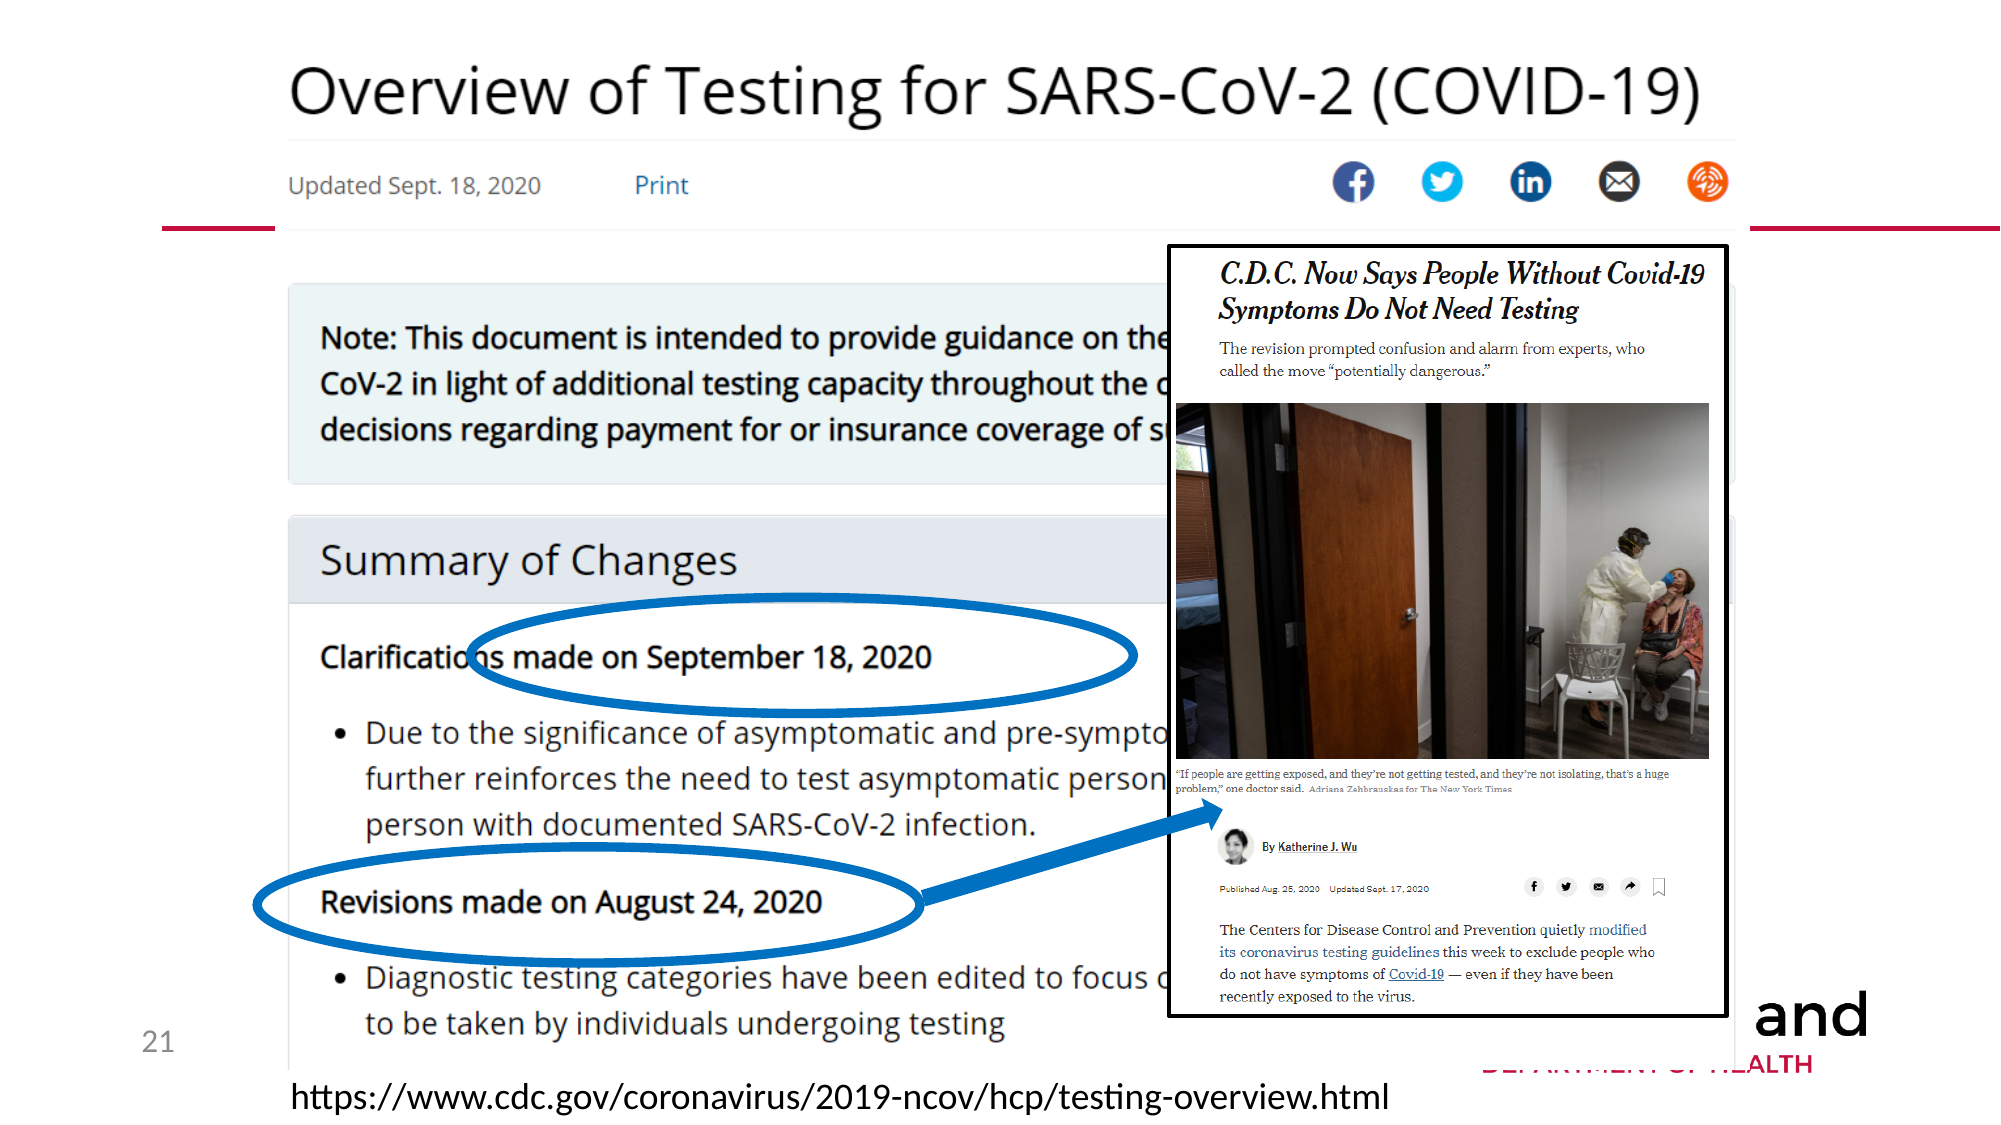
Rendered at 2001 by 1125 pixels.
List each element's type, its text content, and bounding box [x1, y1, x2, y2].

picture [1473, 958, 1866, 1073]
text_box [256, 884, 275, 925]
picture [1171, 248, 1725, 1014]
text_box https://www.cdc.gov/coronavirus/2019-ncov/hcp/testing-overview.html [275, 1070, 1473, 1125]
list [275, 45, 1750, 1070]
slide_number 21 [126, 1009, 236, 1070]
